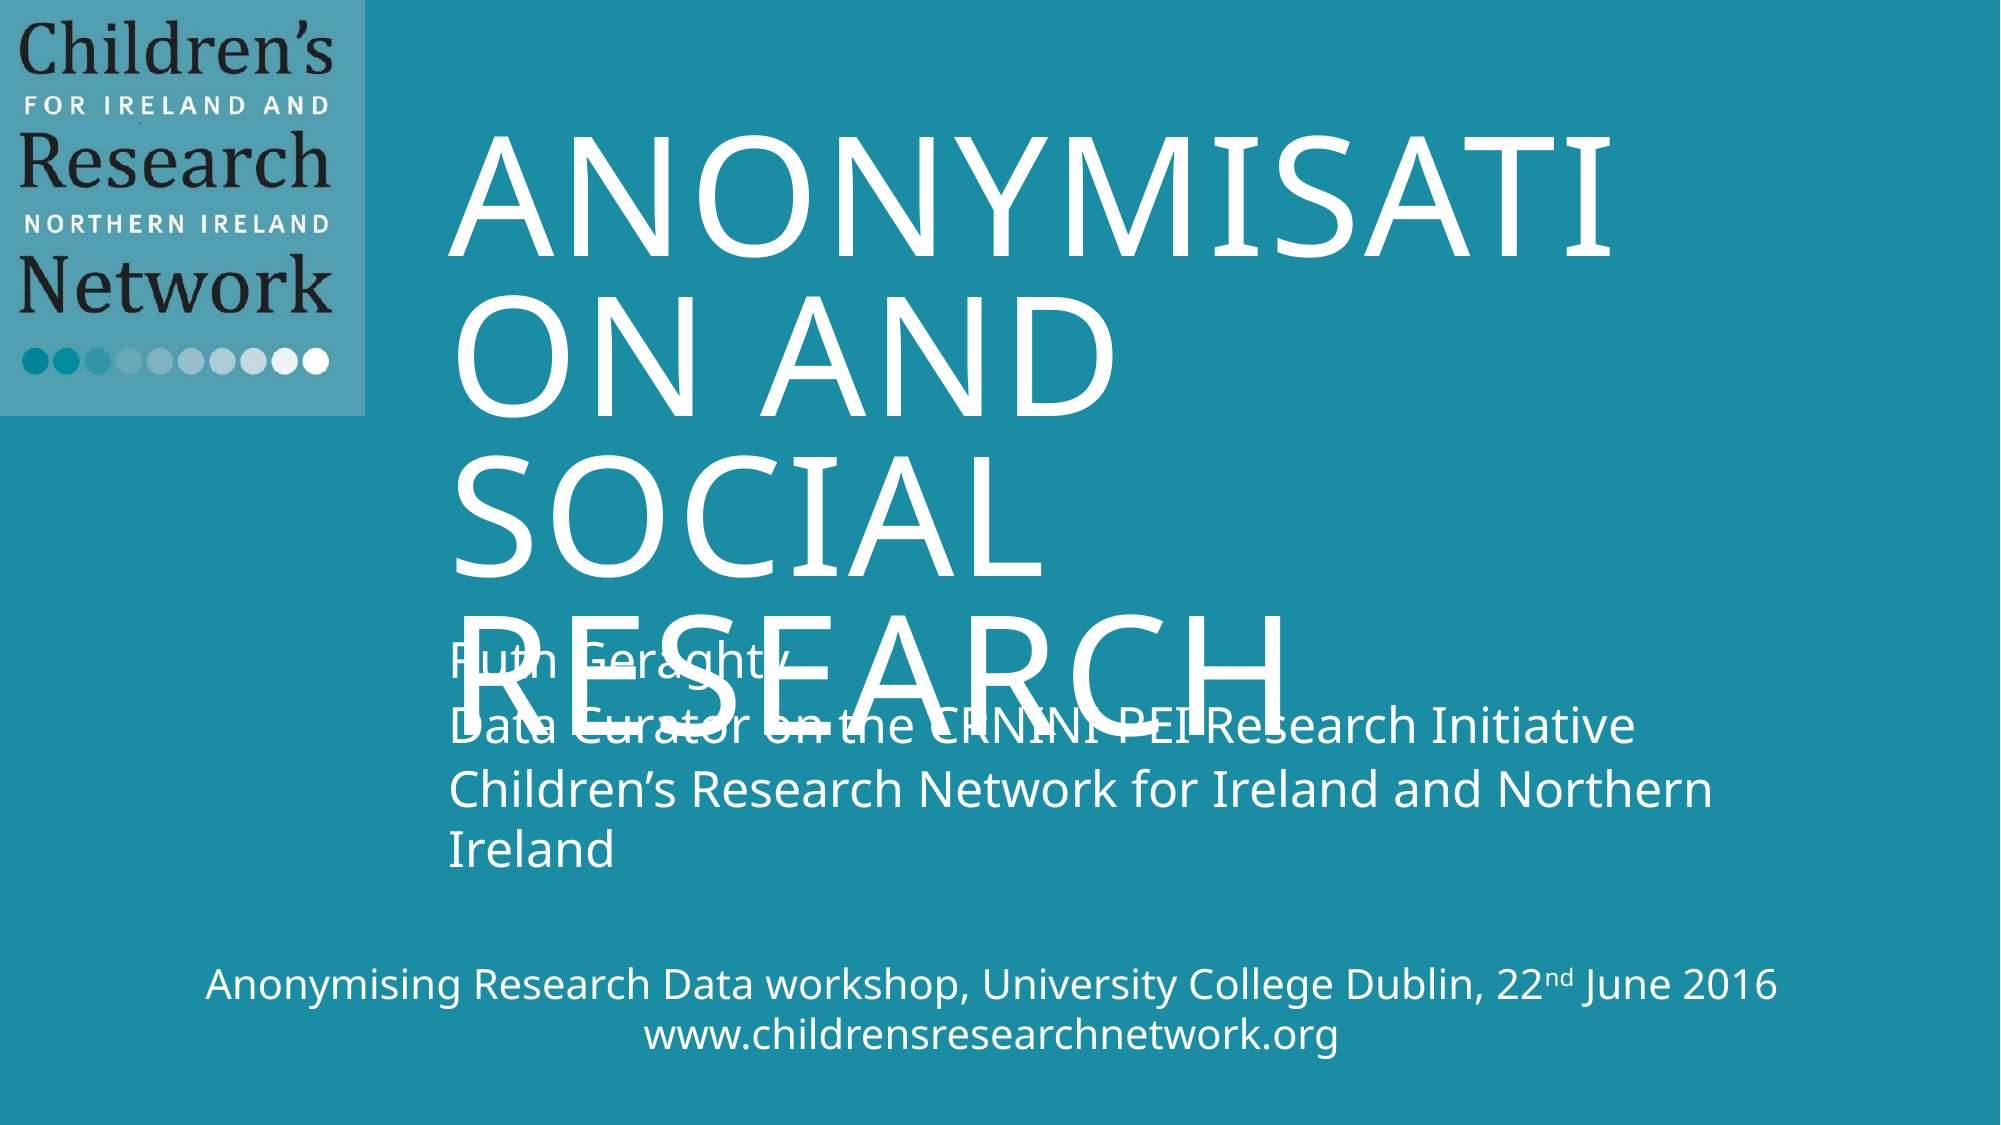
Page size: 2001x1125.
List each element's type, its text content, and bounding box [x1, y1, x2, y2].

text_box Anonymising Research Data workshop, University College Dublin, 22nd June 2016 www.childrensresearchnetwork.org [158, 950, 1826, 1110]
title Anonymisation and Social Research [433, 267, 1734, 628]
subtitle Ruth Geraghty Data Curator on the CRNINI-PEI Research Initiative Children’s Research Network for Ireland and Northern Ireland [433, 628, 1734, 878]
picture [0, 0, 366, 416]
